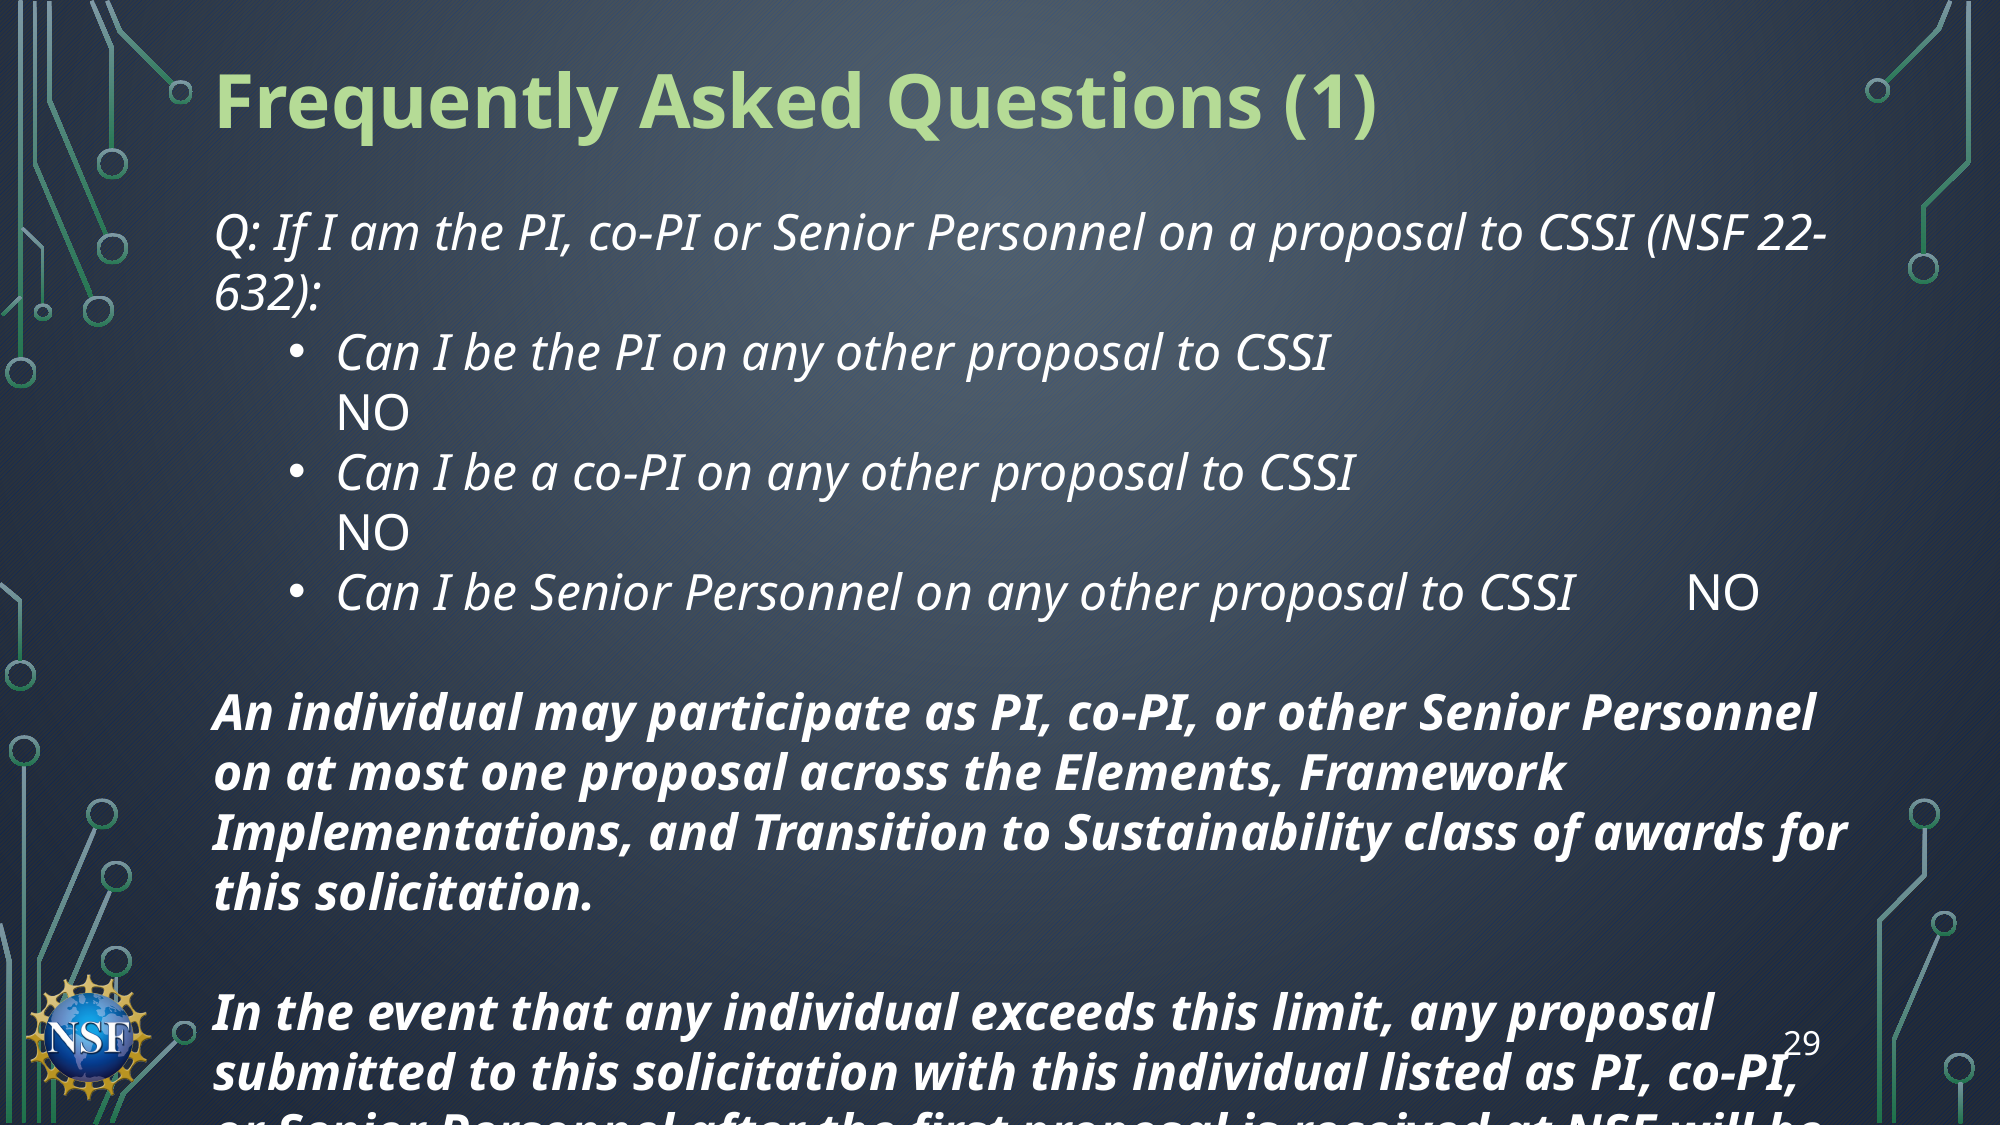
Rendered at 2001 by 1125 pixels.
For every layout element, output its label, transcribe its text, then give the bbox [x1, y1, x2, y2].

title Frequently Asked Questions (1) [198, 35, 1549, 173]
text_box Q: If I am the PI, co-PI or Senior Personnel on a proposal to CSSI (NSF 22-632): Can I be the PI on any other proposal to CSSI NO Can I be a co-PI on any other proposal to CSSI NO Can I be Senior Personnel on any other proposal to CSSI NO An individual may participate as PI, co-PI, or other Senior Personnel on at most one proposal across the Elements, Framework Implementations, and Transition to Sustainability class of awards for this solicitation. In the event that any individual exceeds this limit, any proposal submitted to this solicitation with this individual listed as PI, co-PI, or Senior Personnel after the first proposal is received at NSF will be returned without review. [198, 192, 1871, 1125]
picture [24, 972, 153, 1102]
